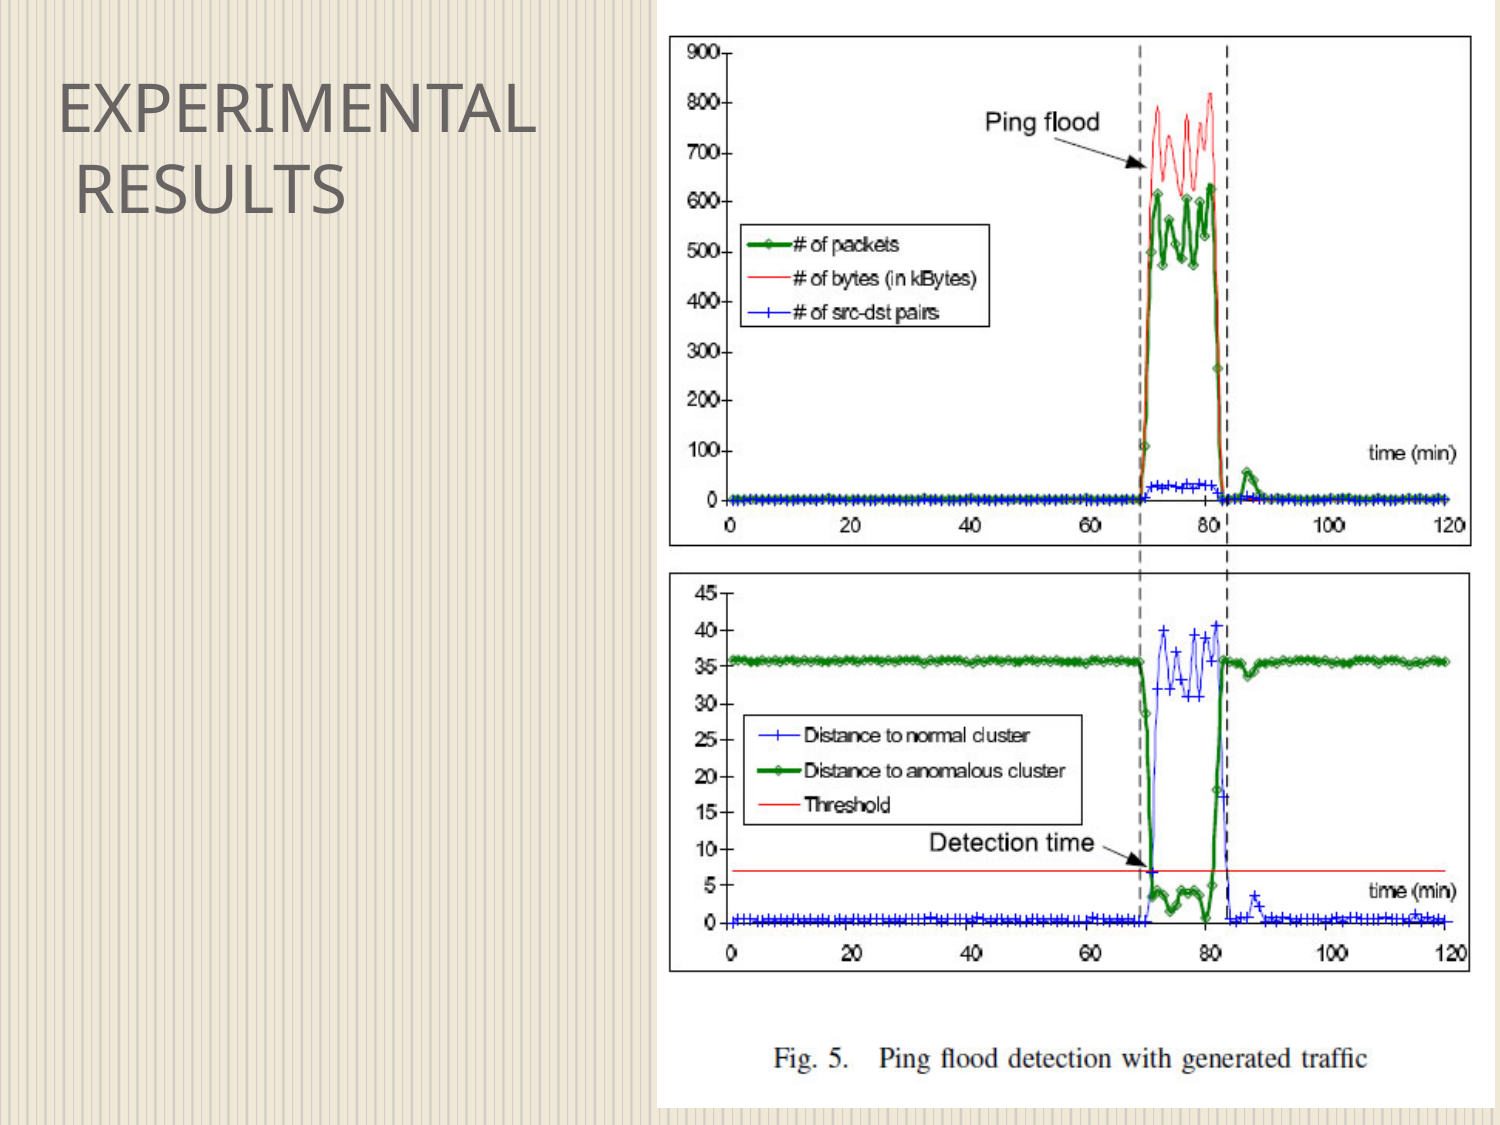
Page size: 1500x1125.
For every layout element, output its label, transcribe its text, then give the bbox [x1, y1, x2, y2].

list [657, 0, 1495, 1108]
title EXPERIMENTAL RESULTS [41, 54, 597, 243]
